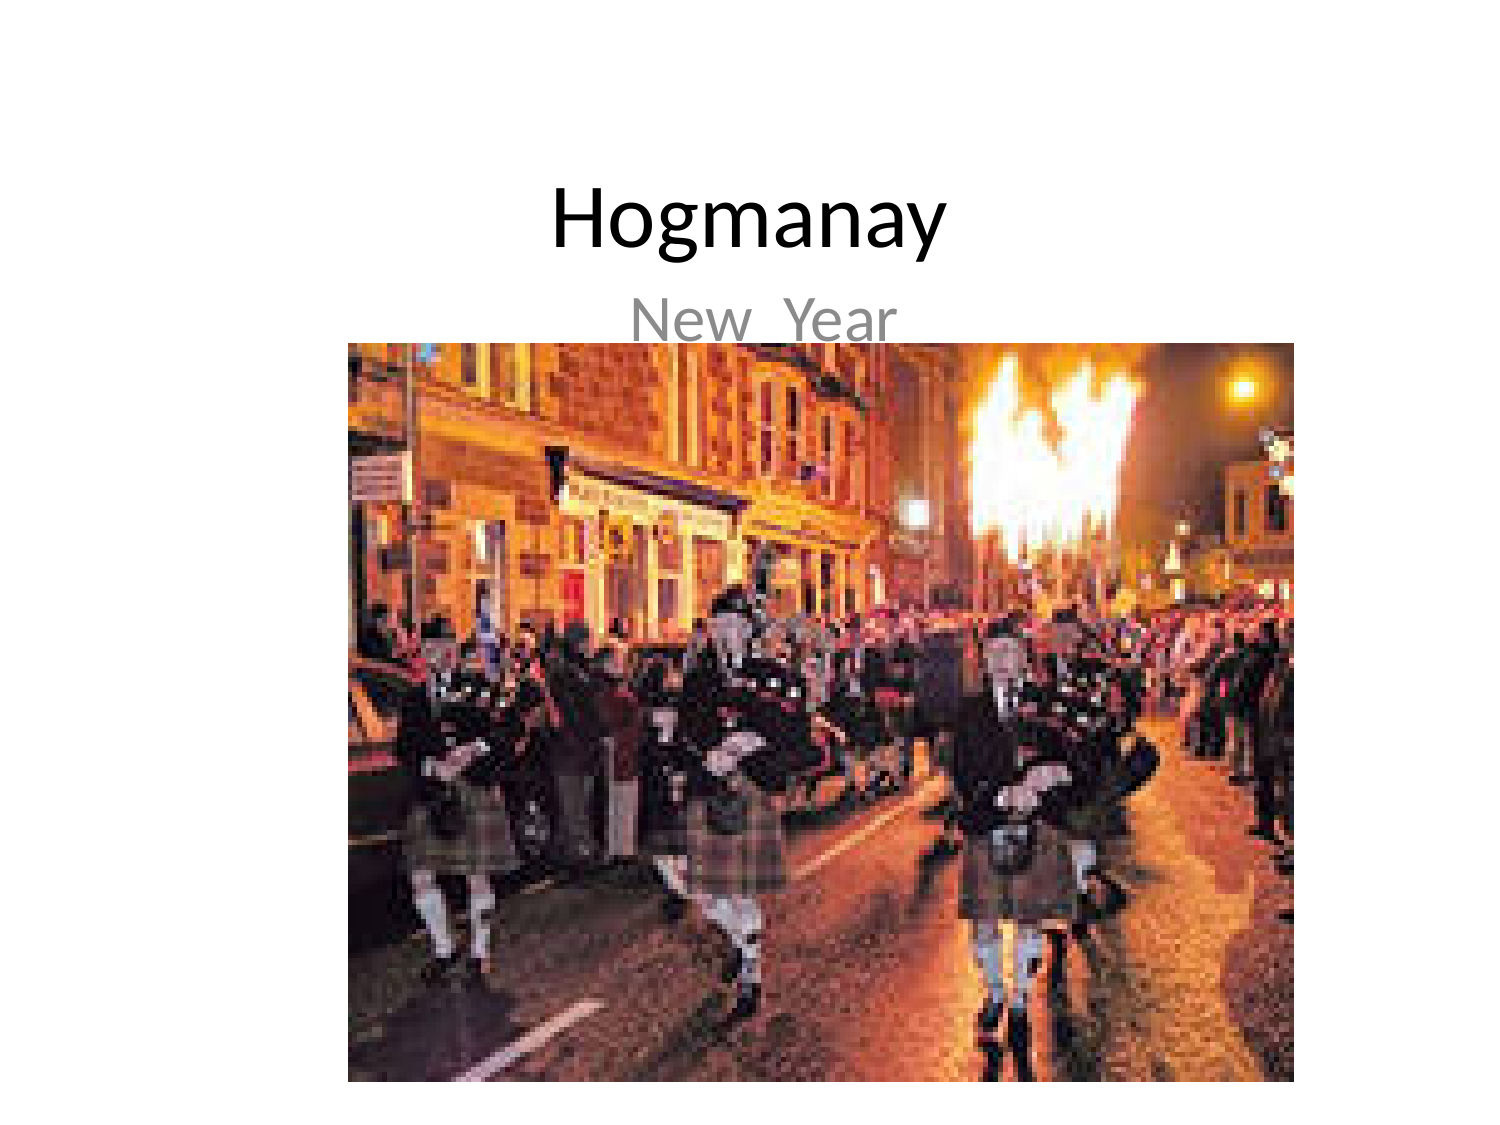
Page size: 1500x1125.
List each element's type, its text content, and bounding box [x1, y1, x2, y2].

subtitle New Year [253, 267, 1275, 374]
title Hogmanay [112, 90, 1388, 332]
picture [348, 342, 1294, 1082]
